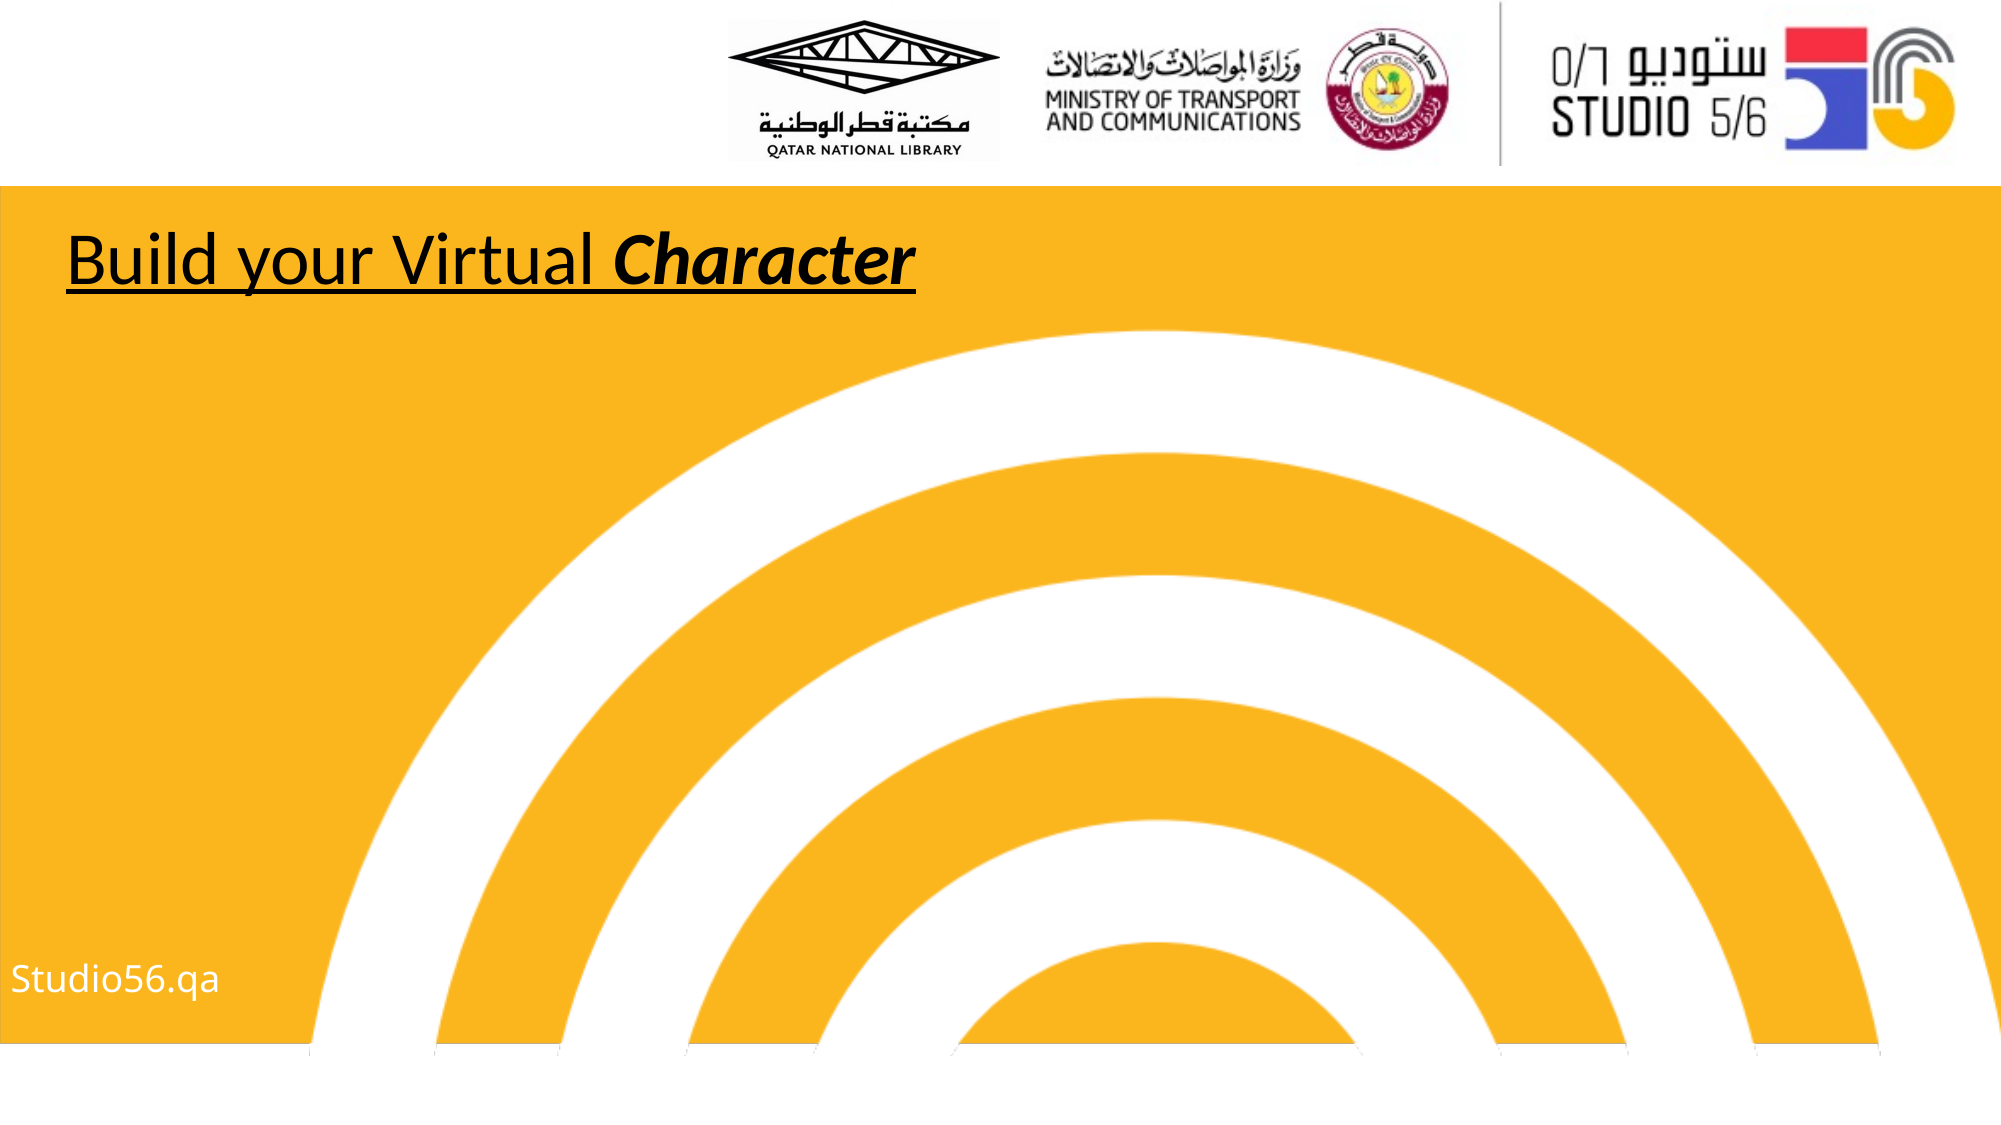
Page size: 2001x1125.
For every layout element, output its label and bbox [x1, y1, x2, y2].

picture [0, 186, 2000, 1056]
picture [728, 0, 1000, 182]
picture [1024, 0, 2000, 166]
